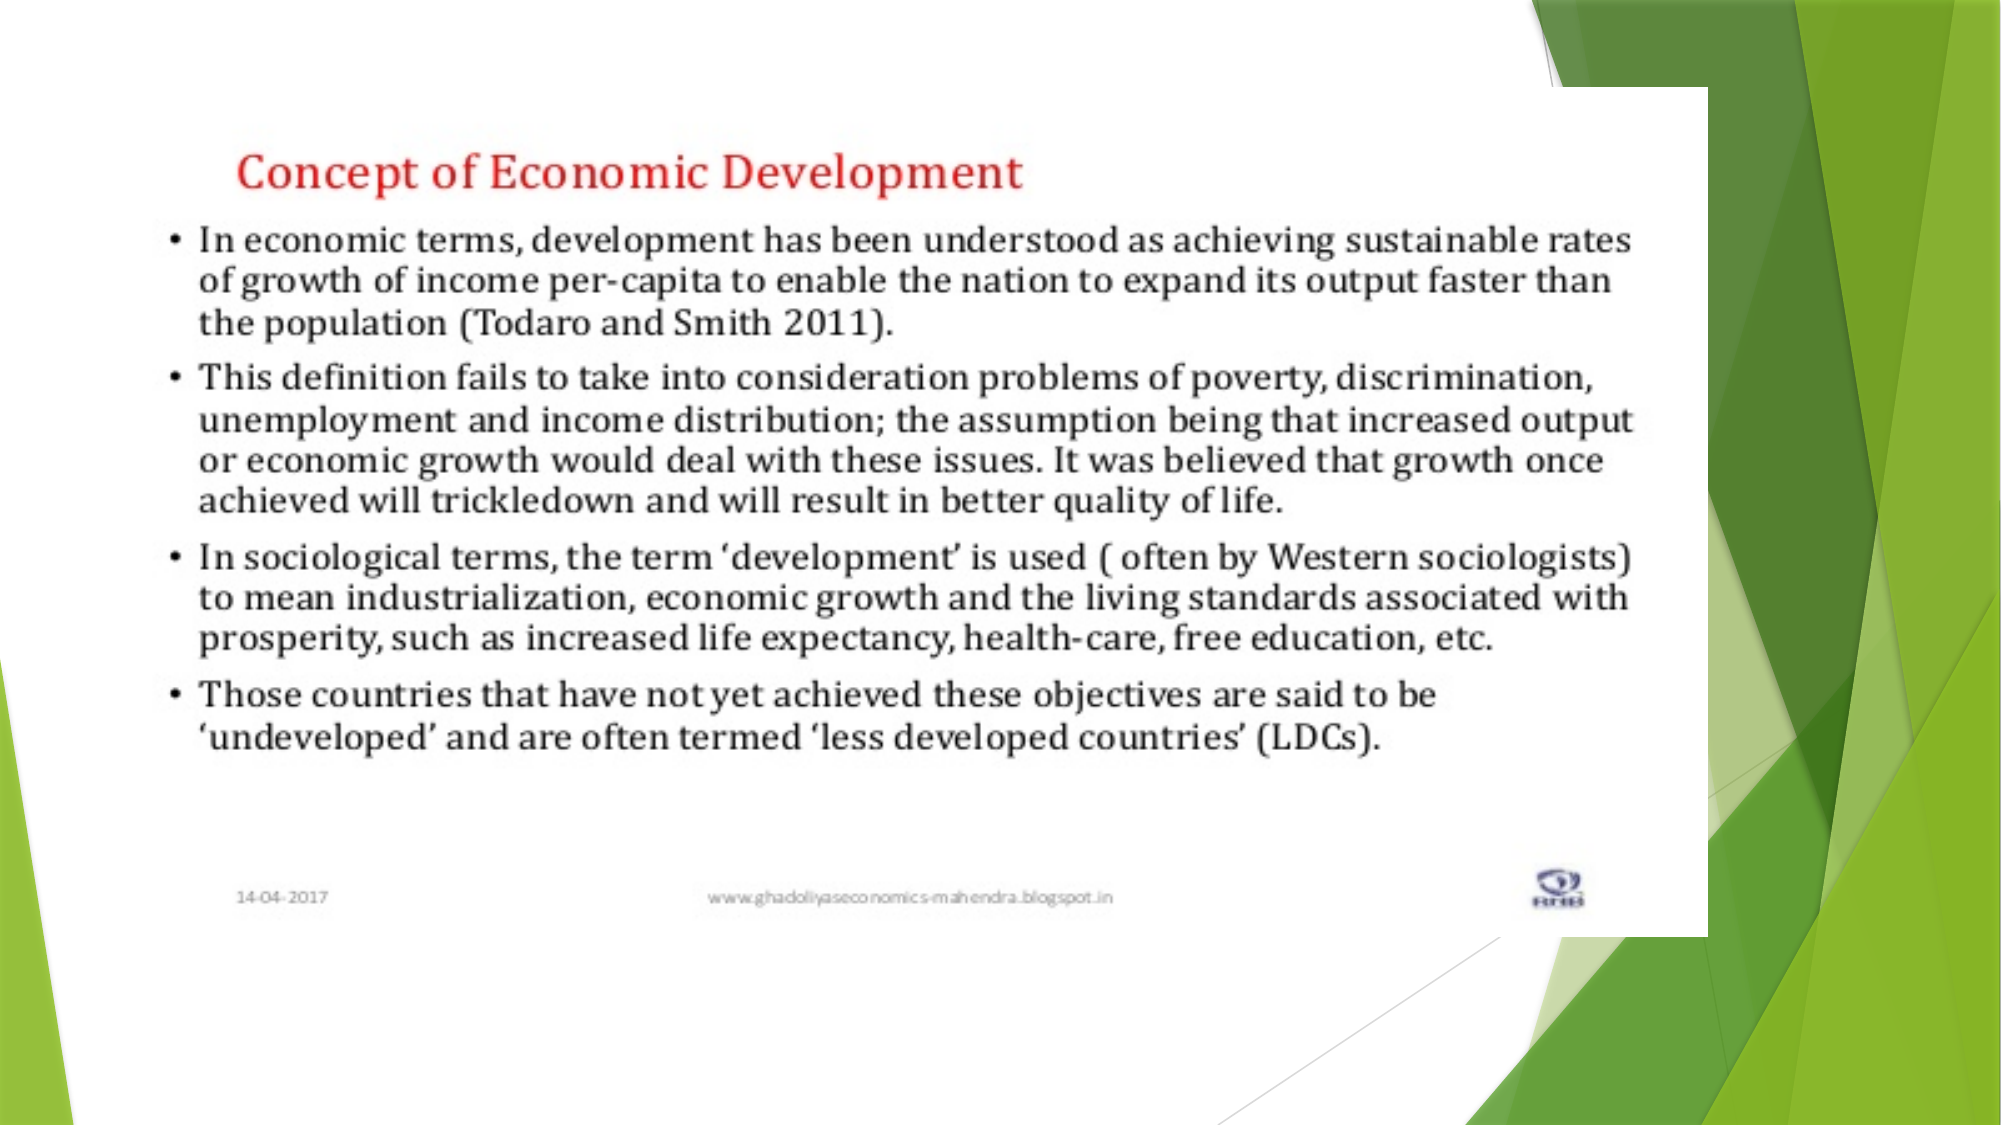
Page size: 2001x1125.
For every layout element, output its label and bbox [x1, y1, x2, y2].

list [113, 86, 1709, 938]
